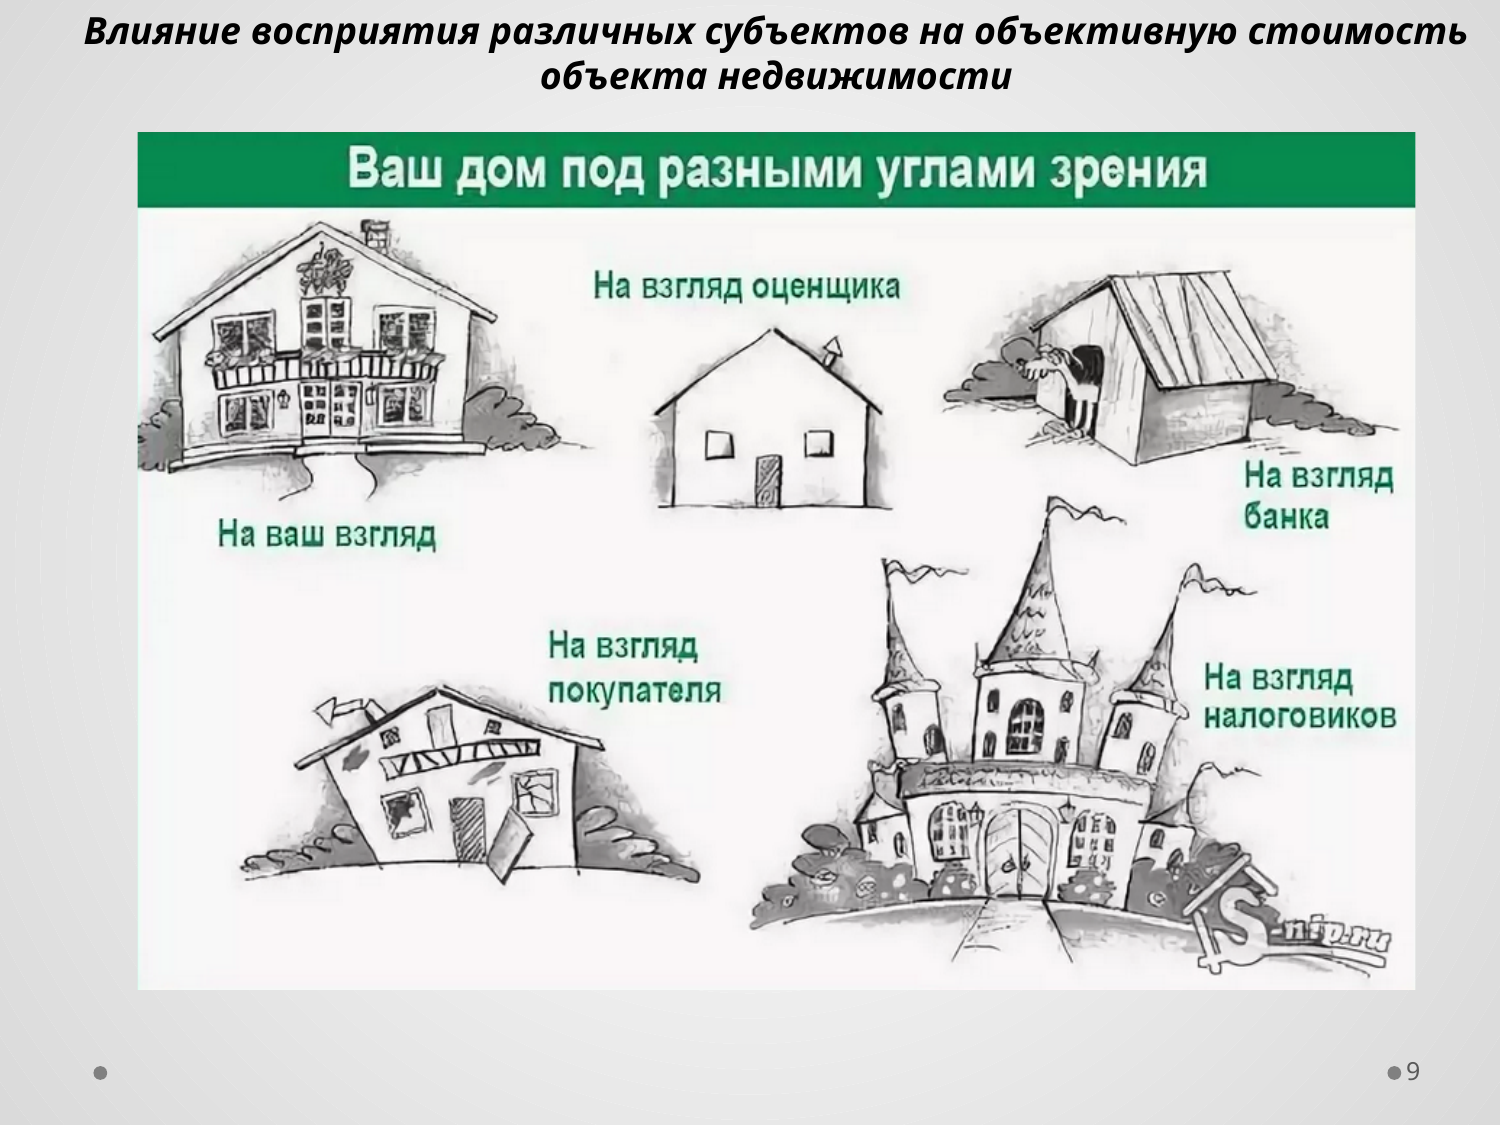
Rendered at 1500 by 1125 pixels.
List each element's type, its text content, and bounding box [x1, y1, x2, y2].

slide_number 9 [1401, 1042, 1494, 1103]
picture [137, 131, 1416, 991]
text_box Влияние восприятия различных субъектов на объективную стоимость объекта недвижимости [53, 0, 1500, 105]
